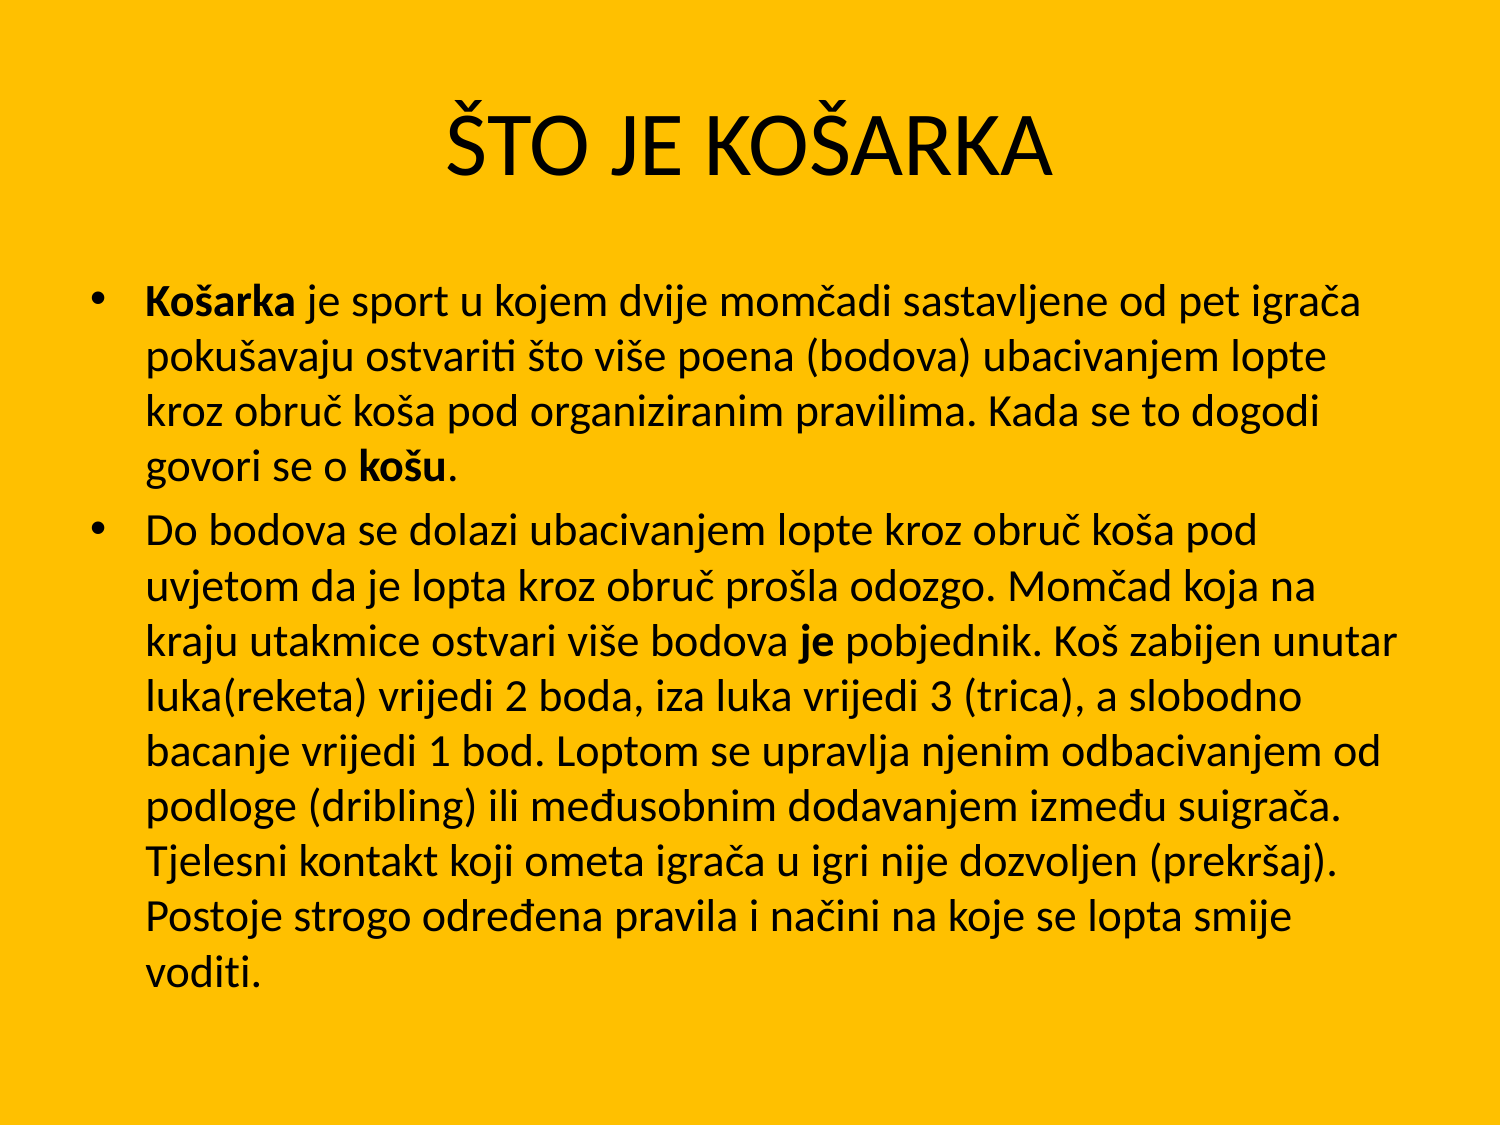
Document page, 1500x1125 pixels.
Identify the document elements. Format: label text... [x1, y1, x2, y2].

title ŠTO JE KOŠARKA [75, 45, 1425, 233]
list Košarka je sport u kojem dvije momčadi sastavljene od pet igrača pokušavaju ostvariti što više poena (bodova) ubacivanjem lopte kroz obruč koša pod organiziranim pravilima. Kada se to dogodi govori se o košu. Do bodova se dolazi ubacivanjem lopte kroz obruč koša pod uvjetom da je lopta kroz obruč prošla odozgo. Momčad koja na kraju utakmice ostvari više bodova je pobjednik. Koš zabijen unutar luka(reketa) vrijedi 2 boda, iza luka vrijedi 3 (trica), a slobodno bacanje vrijedi 1 bod. Loptom se upravlja njenim odbacivanjem od podloge (dribling) ili međusobnim dodavanjem između suigrača. Tjelesni kontakt koji ometa igrača u igri nije dozvoljen (prekršaj). Postoje strogo određena pravila i načini na koje se lopta smije voditi. [75, 262, 1425, 1005]
